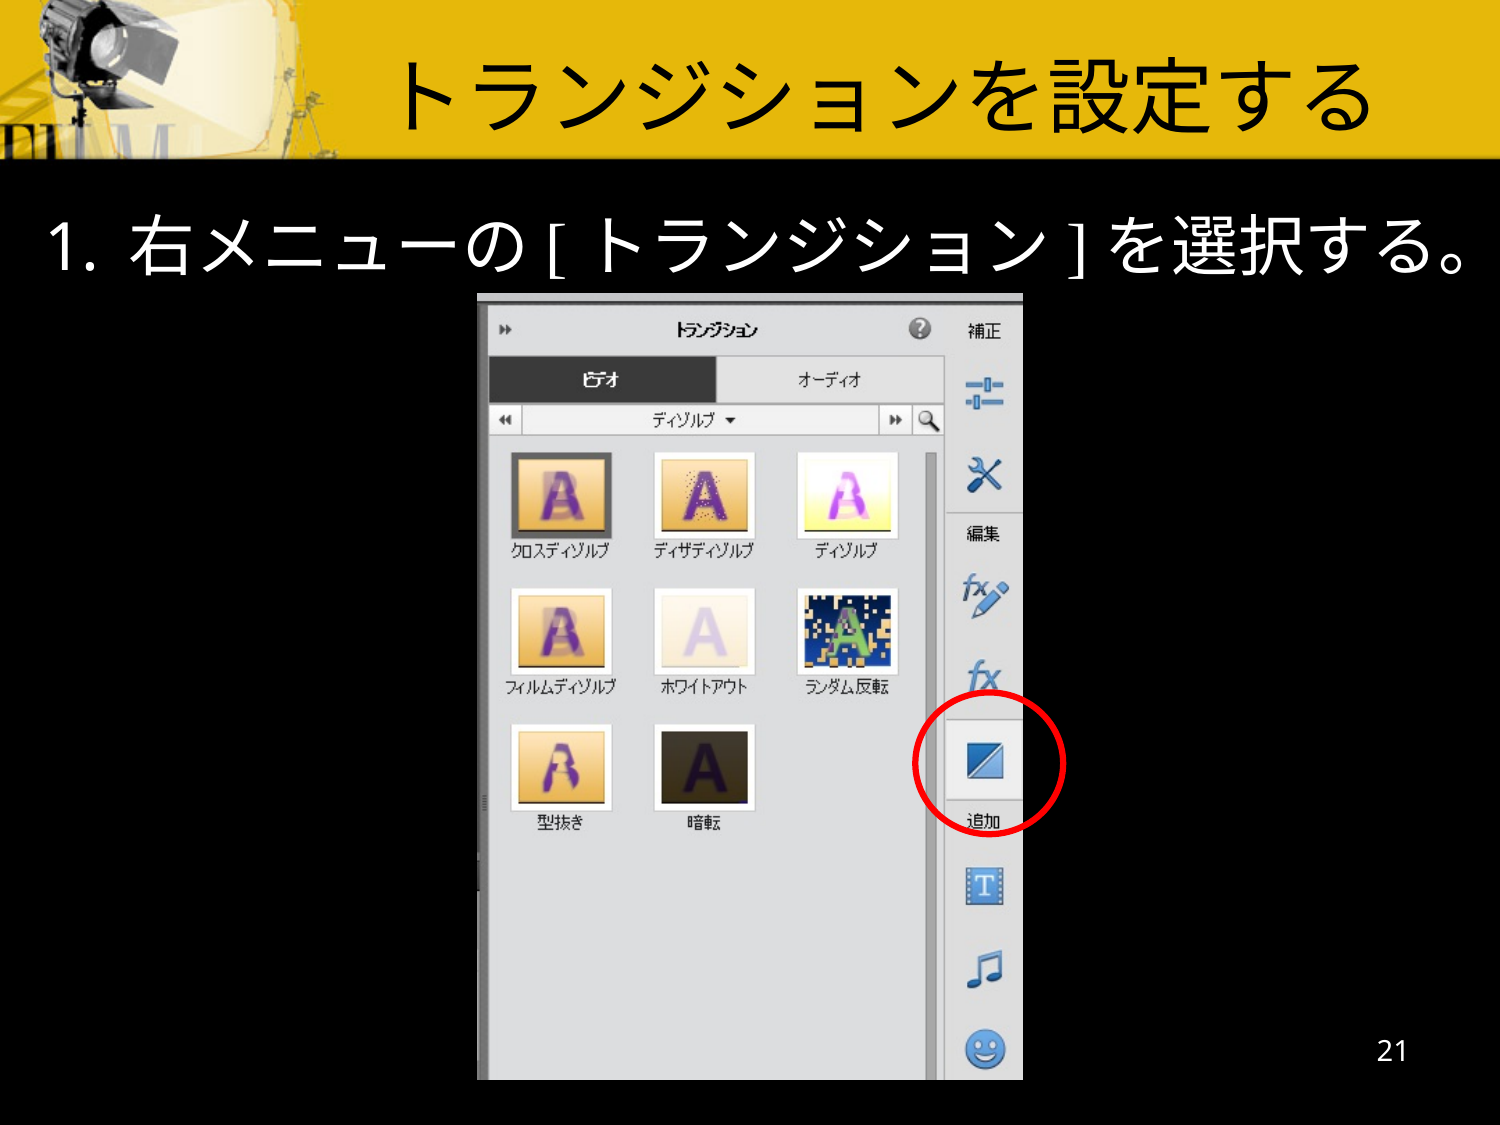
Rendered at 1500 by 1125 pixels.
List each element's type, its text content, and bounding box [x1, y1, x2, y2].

text_box [1027, 702, 1064, 825]
text_box 21 [1074, 1024, 1425, 1103]
text_box 右メニューの[トランジション]を選択する。 [29, 196, 1471, 291]
picture [0, 0, 1500, 1125]
title トランジションを設定する [324, 24, 1438, 163]
